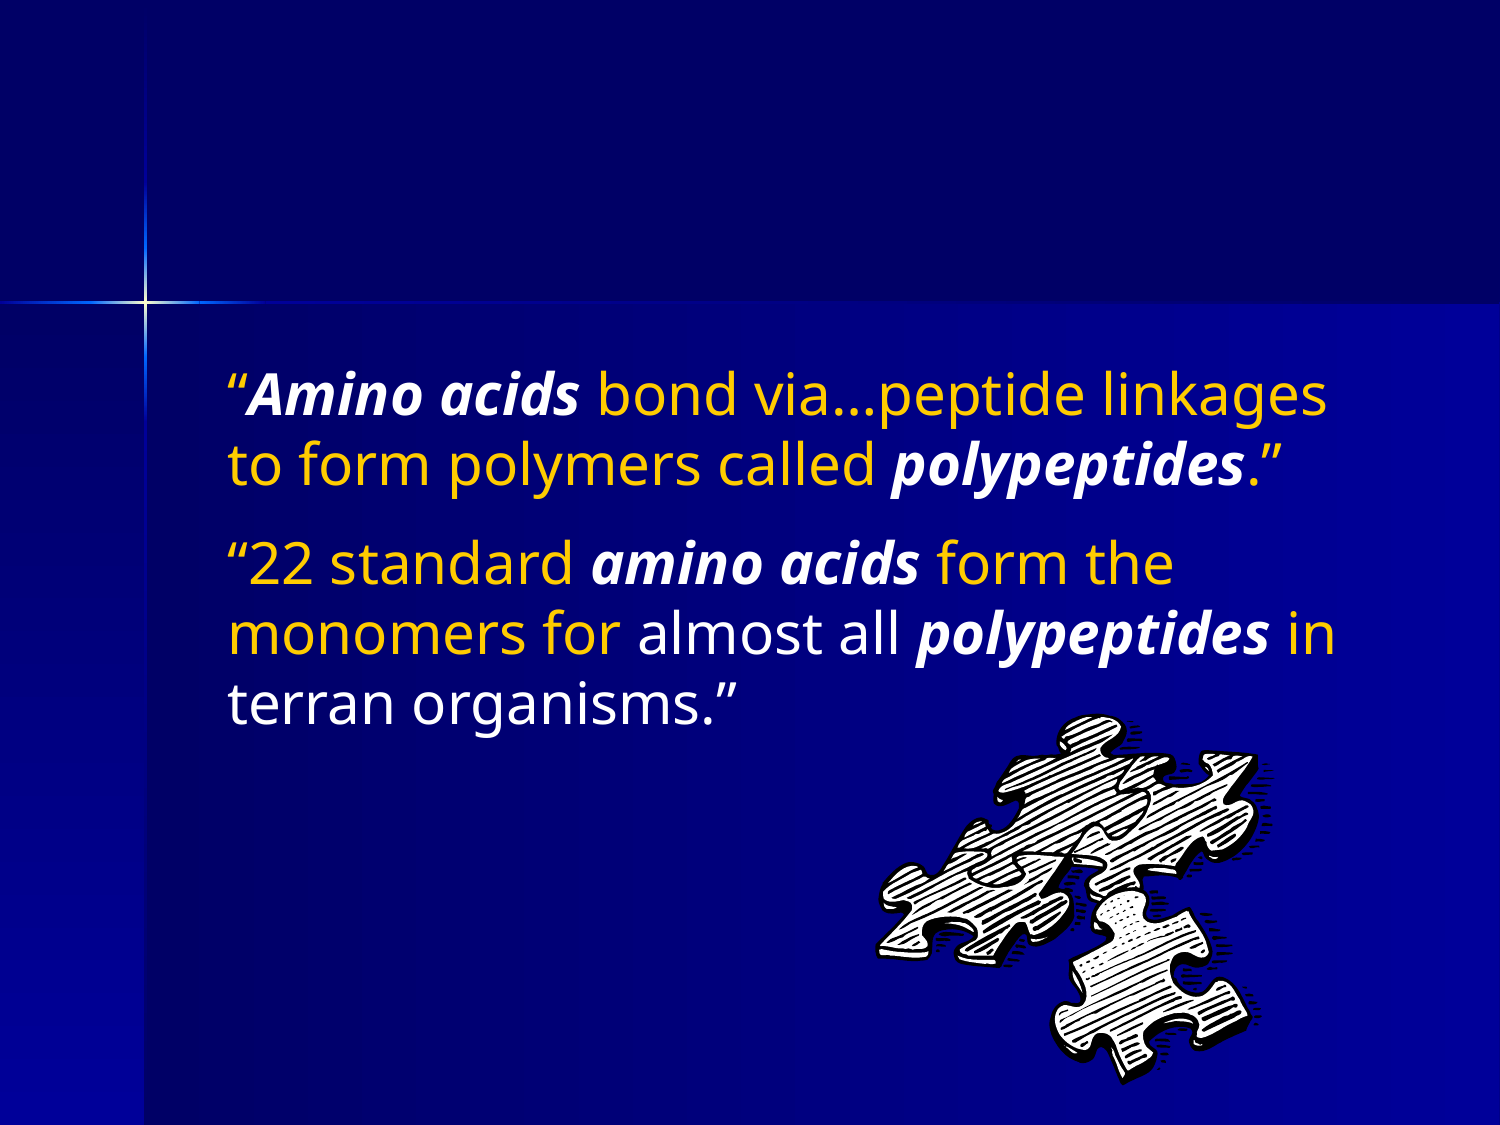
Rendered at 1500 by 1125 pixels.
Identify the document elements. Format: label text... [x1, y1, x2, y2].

picture [874, 712, 1275, 1086]
text_box “Amino acids bond via…peptide linkages to form polymers called polypeptides.” “22 standard amino acids form the monomers for almost all polypeptides in terran organisms.” [212, 350, 1388, 744]
